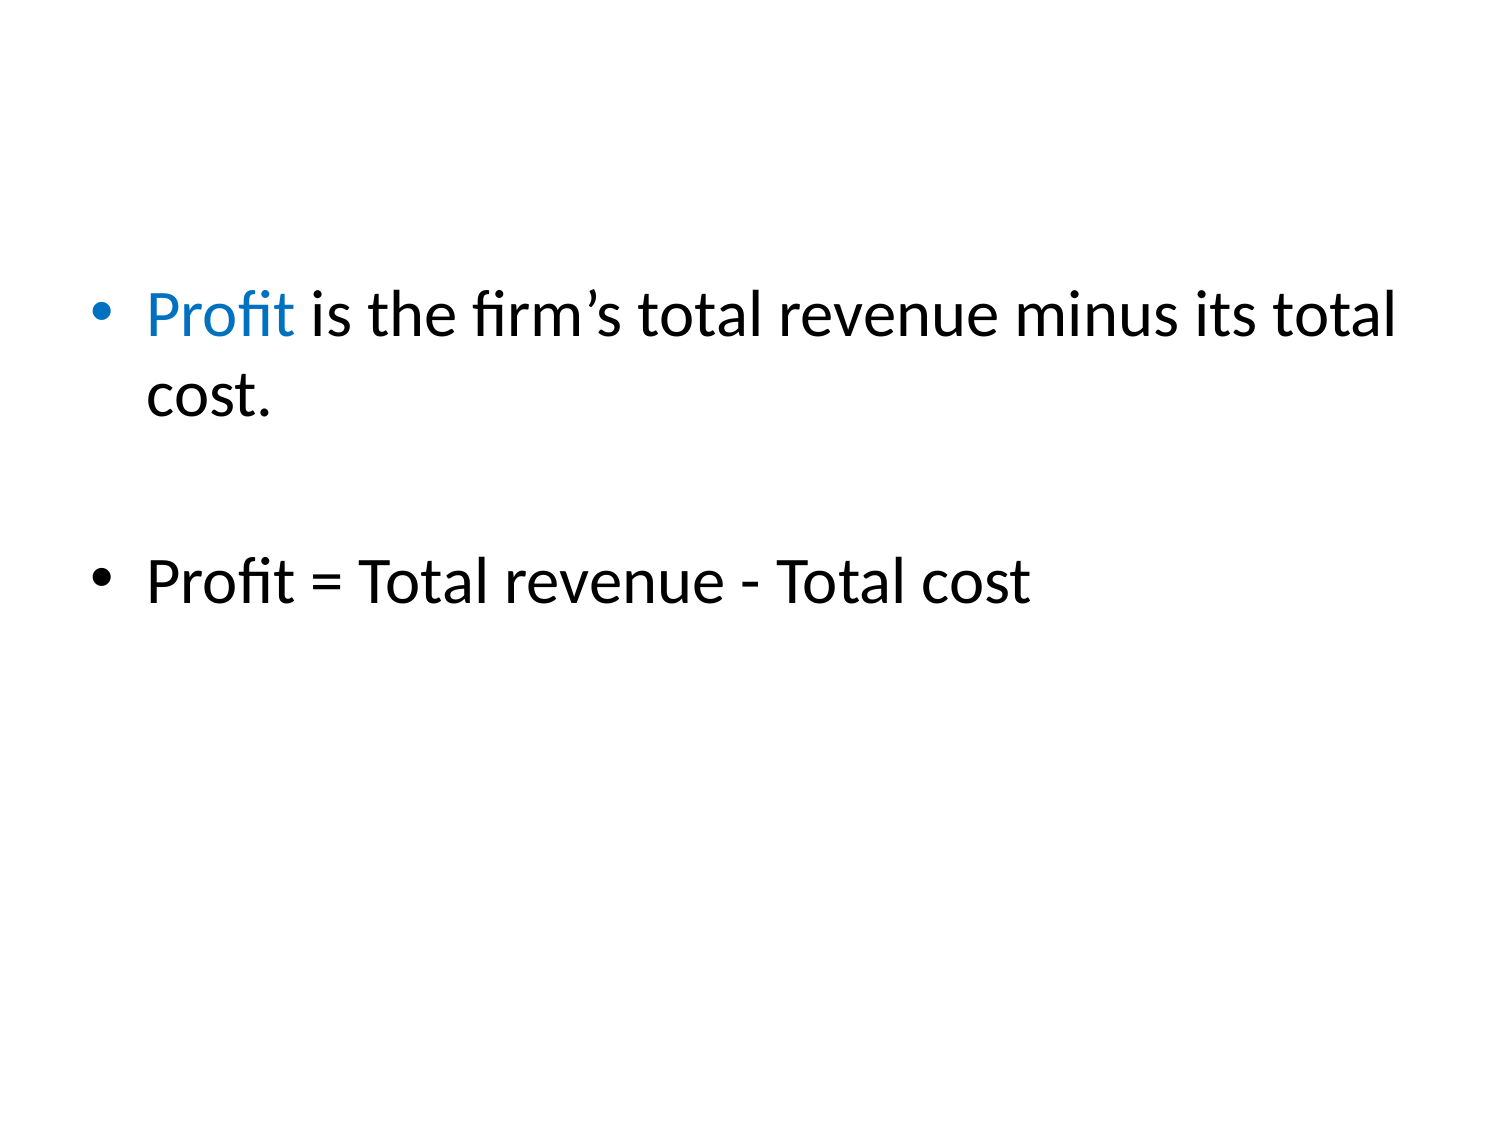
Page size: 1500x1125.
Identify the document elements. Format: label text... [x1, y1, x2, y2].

list Profit is the firm’s total revenue minus its total cost. Profit = Total revenue - Total cost [75, 262, 1425, 1005]
